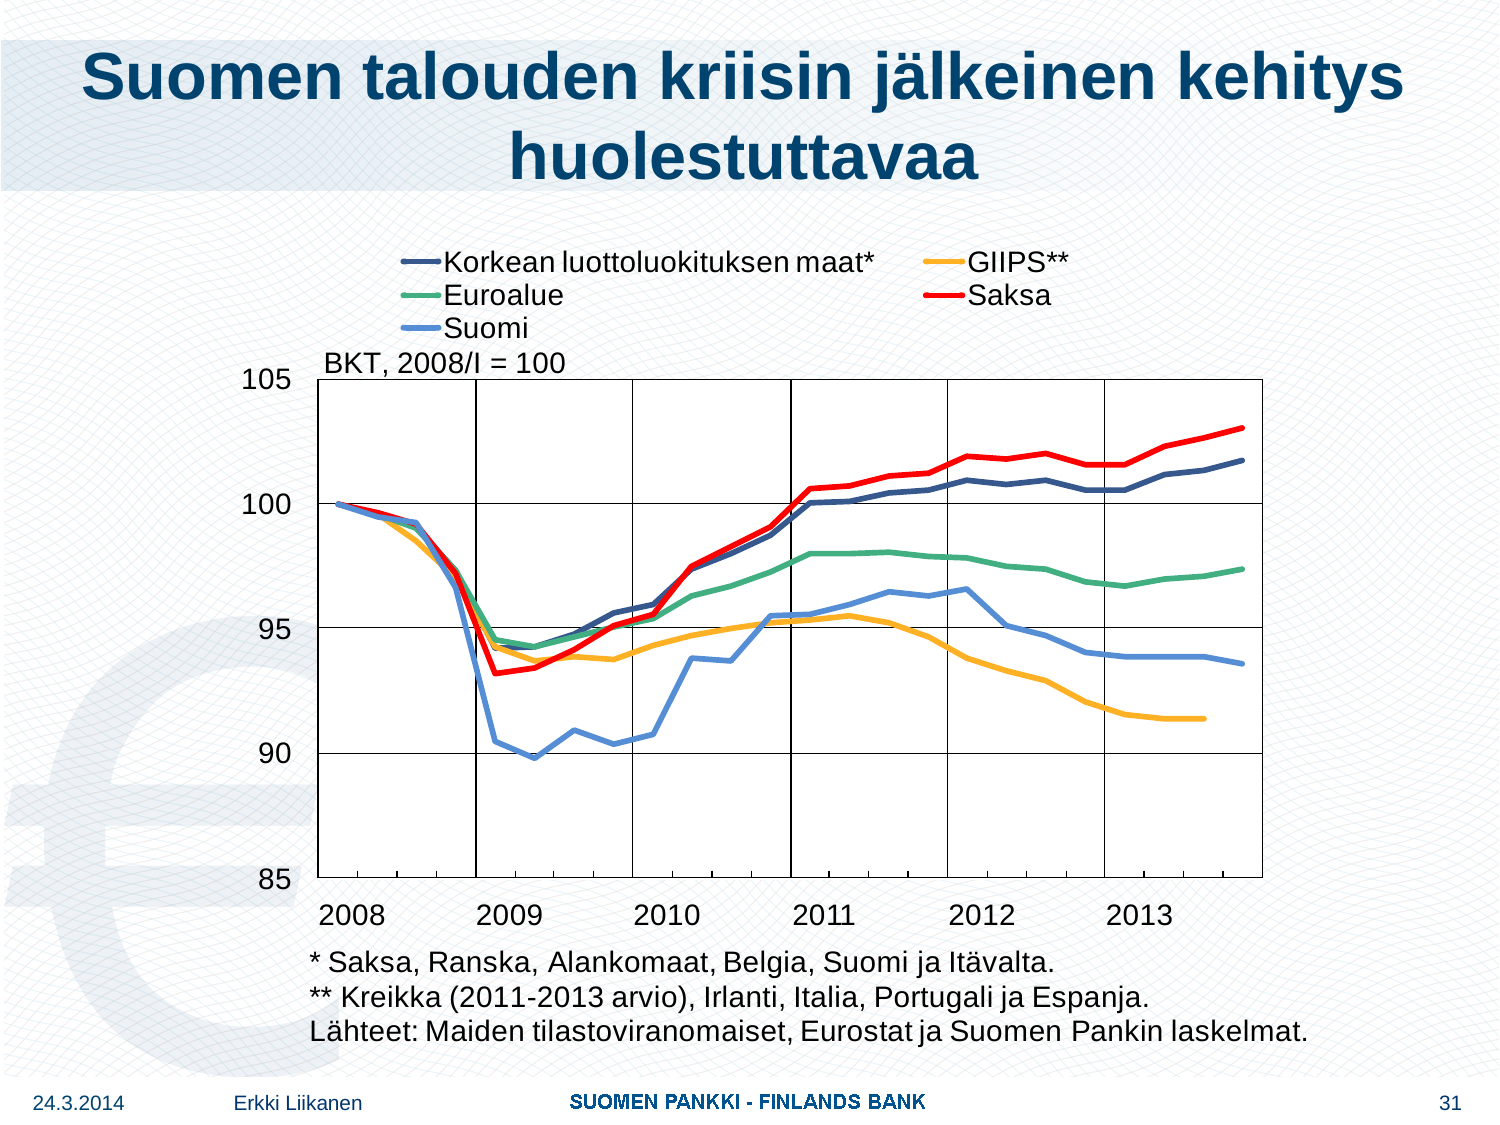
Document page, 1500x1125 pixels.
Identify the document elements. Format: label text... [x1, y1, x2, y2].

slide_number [17, 1074, 207, 1125]
slide_number 31 [1316, 1074, 1478, 1125]
footer Erkki Liikanen [218, 1095, 526, 1125]
picture [0, 0, 1500, 1125]
title Suomen talouden kriisin jälkeinen kehitys huolestuttavaa [17, 18, 1471, 207]
